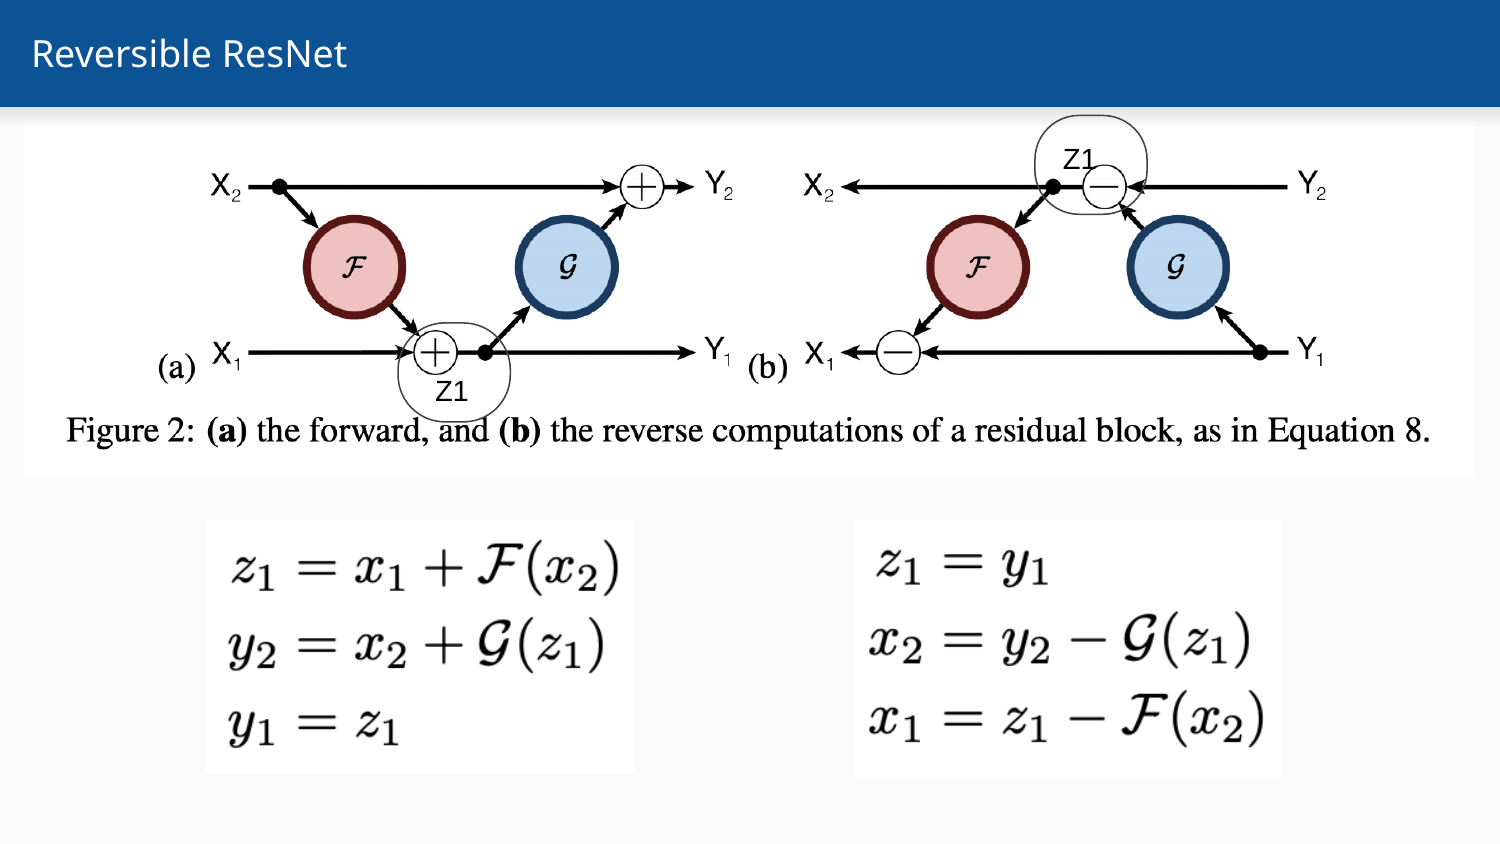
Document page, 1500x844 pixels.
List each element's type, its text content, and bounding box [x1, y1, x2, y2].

text_box Z1 [1052, 115, 1129, 124]
title Reversible ResNet [16, 2, 1464, 102]
picture [24, 126, 1476, 477]
picture [204, 520, 635, 775]
picture [853, 520, 1284, 779]
